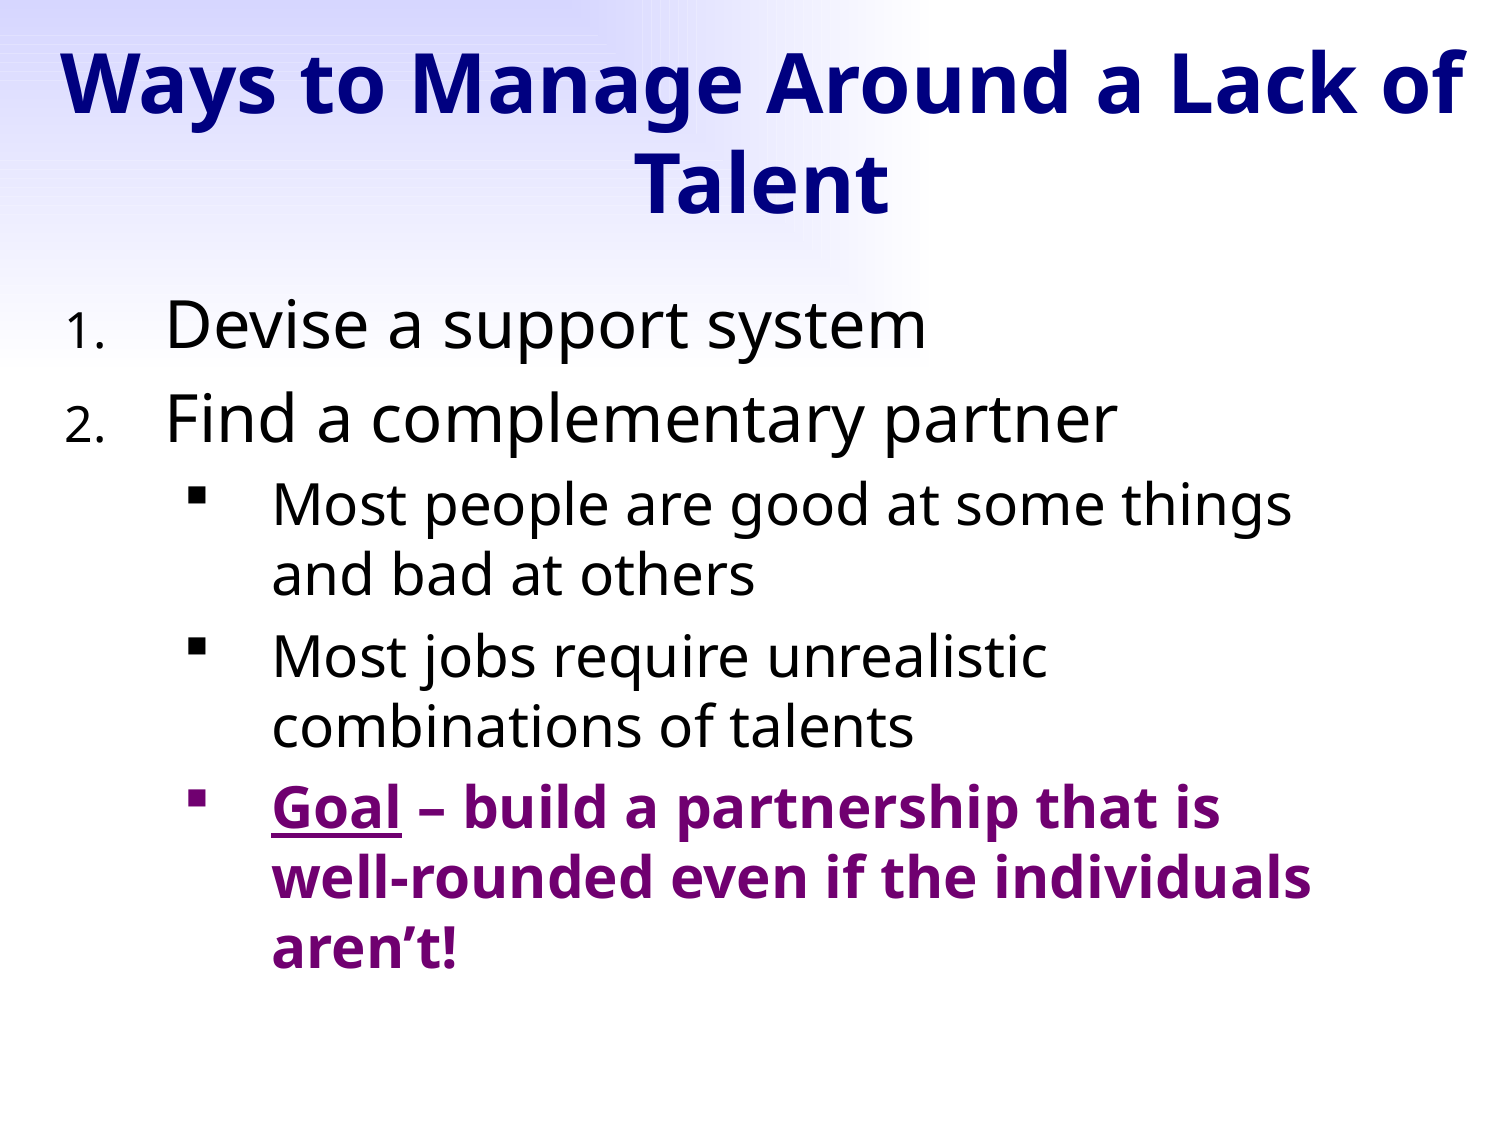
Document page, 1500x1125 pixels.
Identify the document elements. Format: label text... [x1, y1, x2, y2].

list Devise a support system Find a complementary partner Most people are good at some things and bad at others Most jobs require unrealistic combinations of talents Goal – build a partnership that is well-rounded even if the individuals aren’t! [49, 274, 1374, 1088]
title Ways to Manage Around a Lack of Talent [0, 99, 1500, 238]
